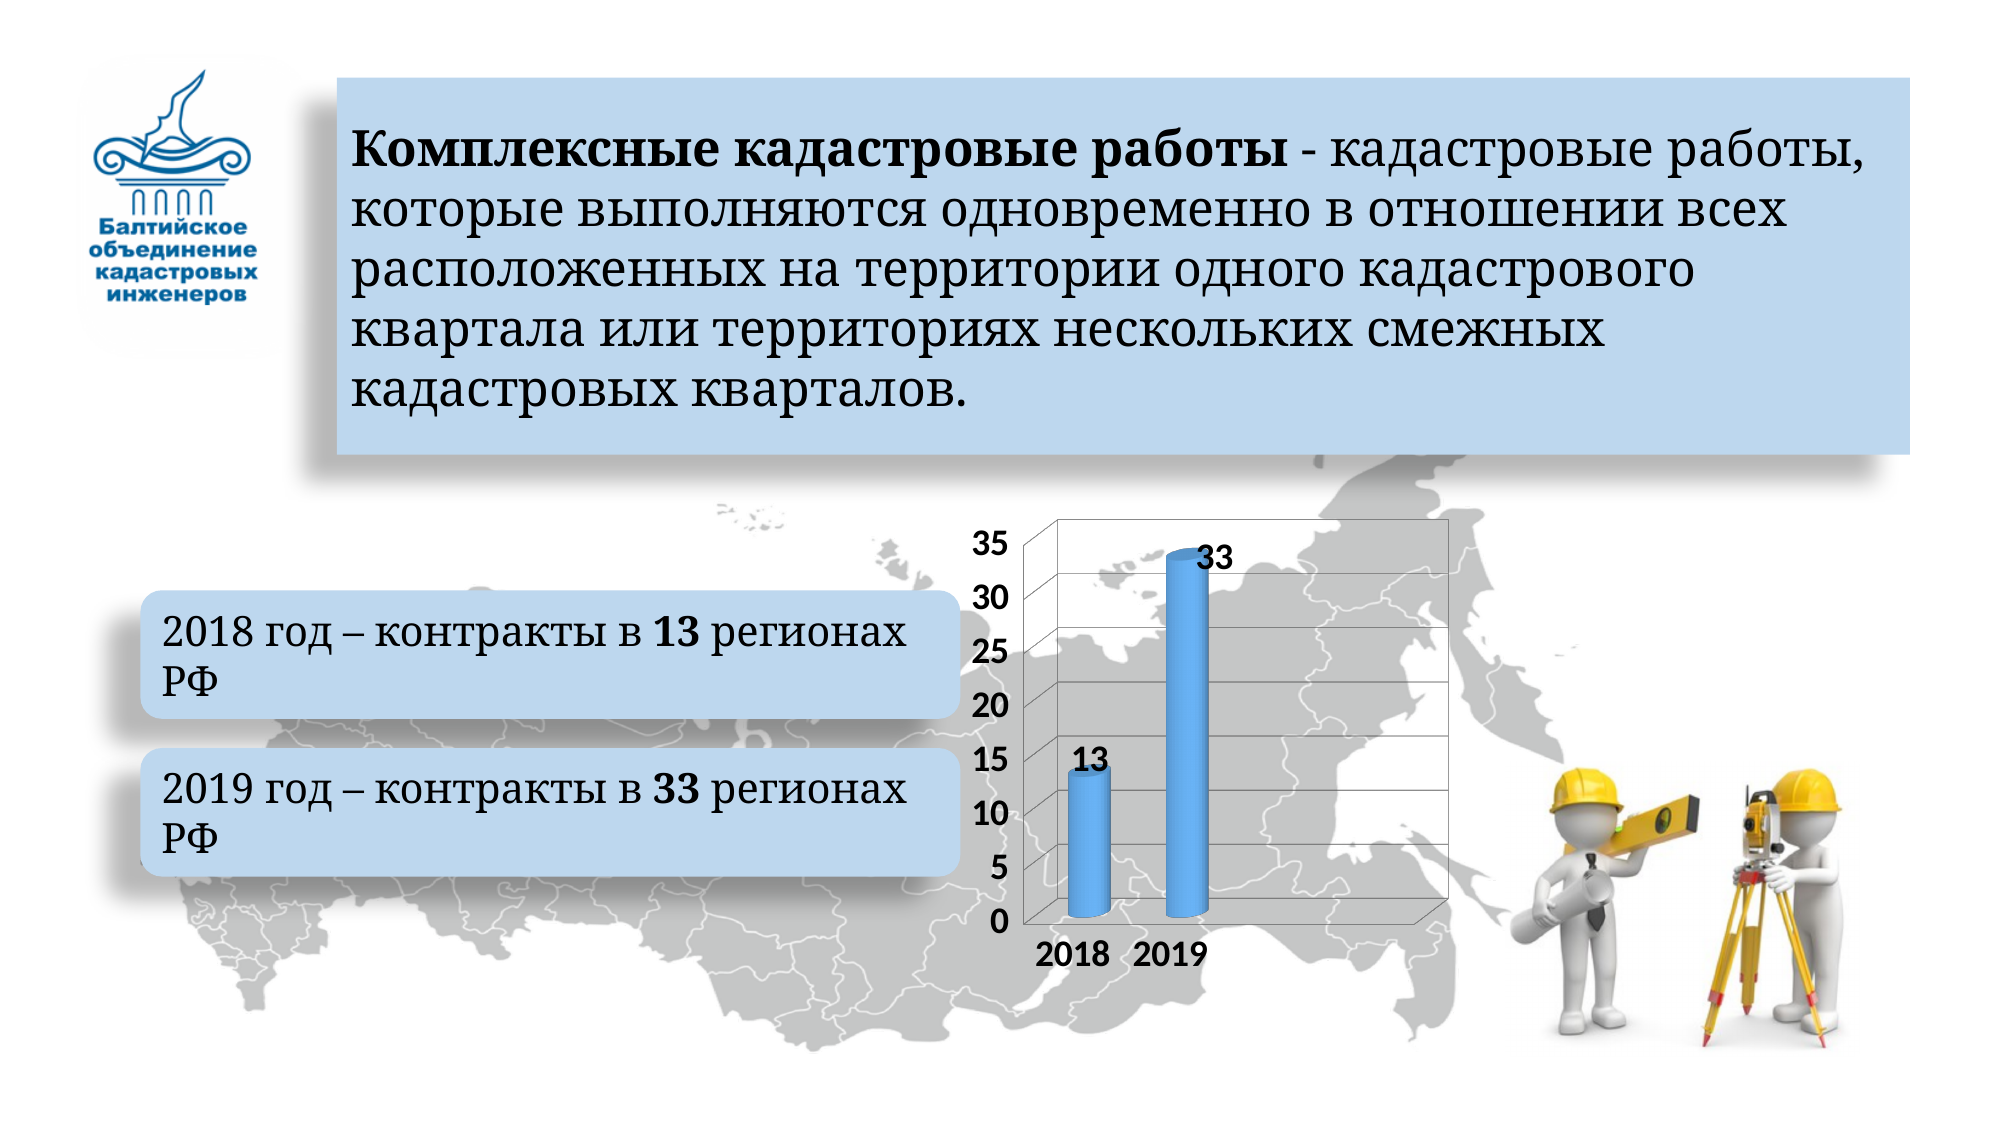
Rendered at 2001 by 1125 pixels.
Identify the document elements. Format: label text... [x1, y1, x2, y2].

text_box Комплексные кадастровые работы - кадастровые работы, которые выполняются одновременно в отношении всех расположенных на территории одного кадастрового квартала или территориях нескольких смежных кадастровых кварталов. [337, 77, 1911, 456]
chart [960, 510, 1461, 986]
picture [50, 30, 1860, 1080]
